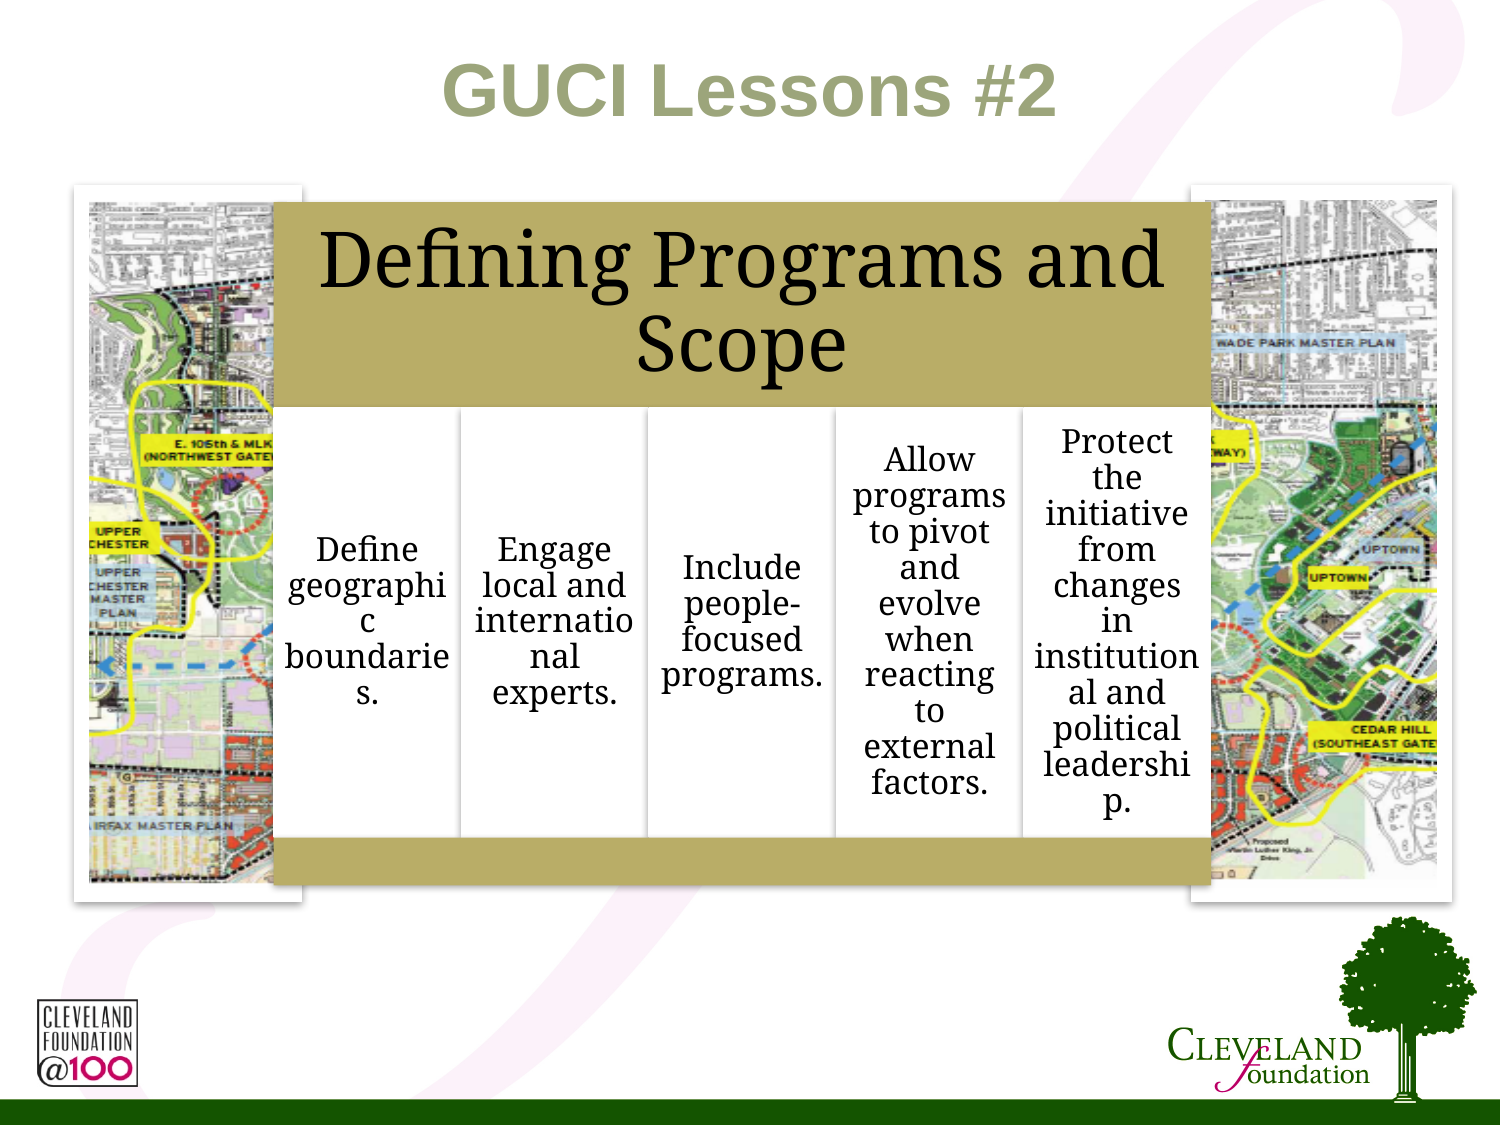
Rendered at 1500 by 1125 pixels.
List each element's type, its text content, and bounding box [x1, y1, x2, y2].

title GUCI Lessons #2 [75, 45, 1425, 199]
picture [0, 0, 1500, 1125]
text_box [273, 201, 1212, 886]
